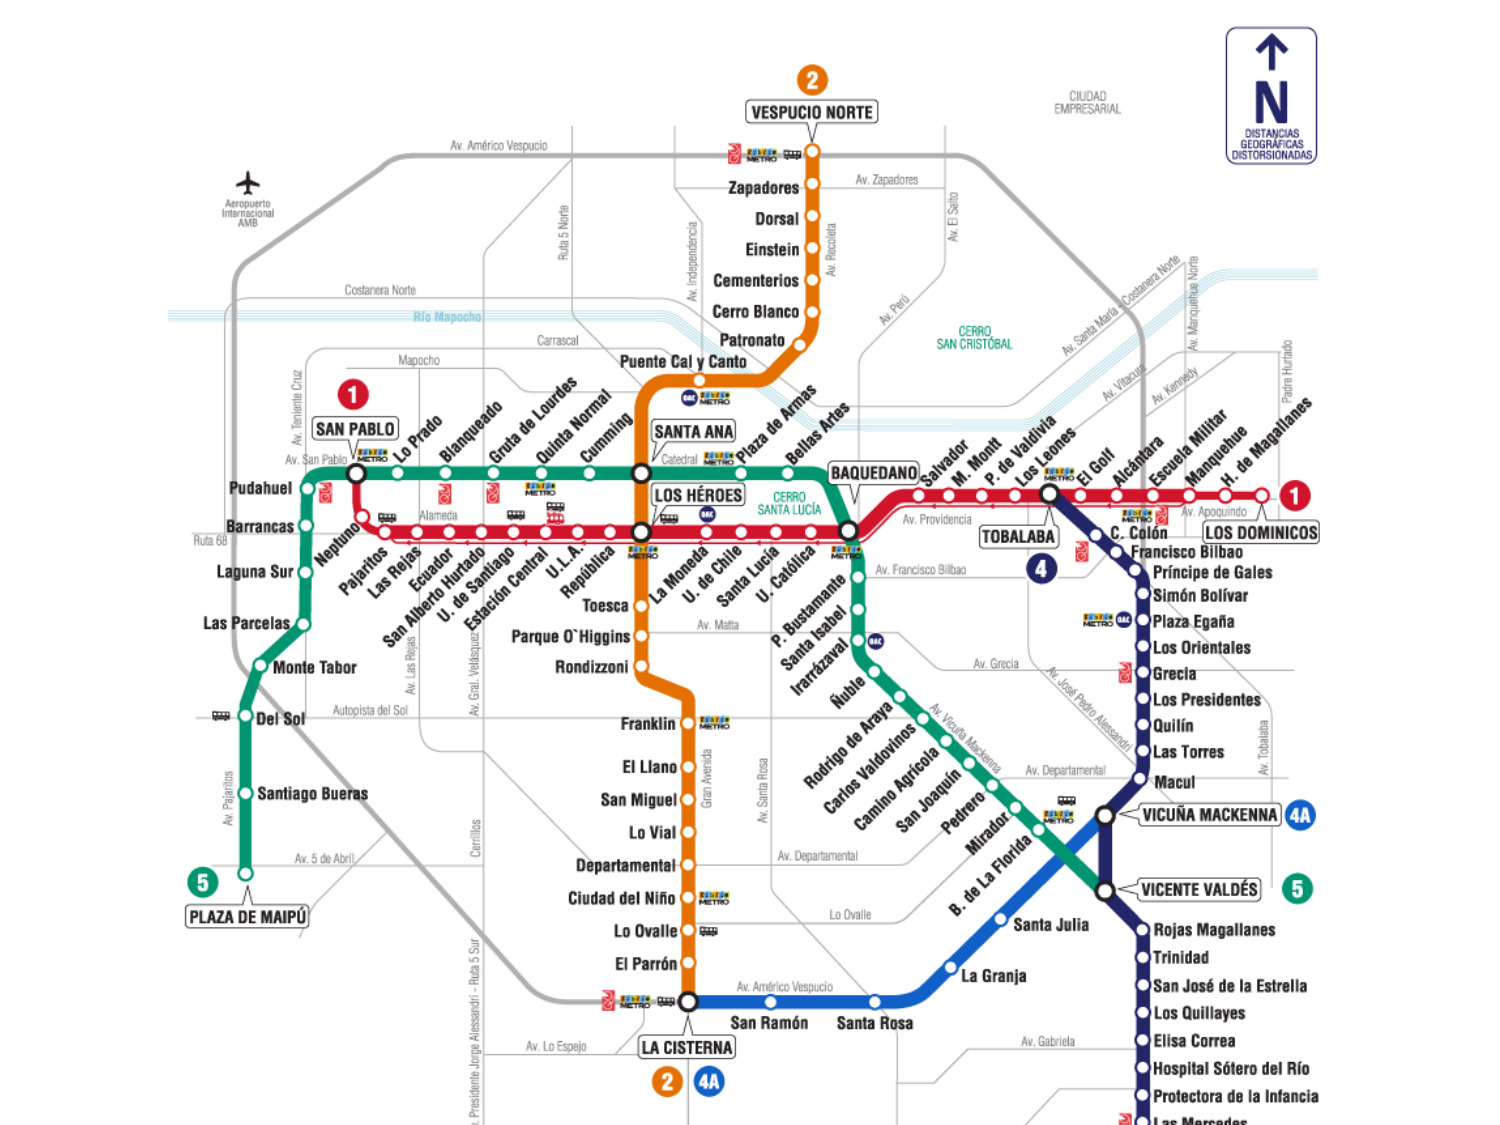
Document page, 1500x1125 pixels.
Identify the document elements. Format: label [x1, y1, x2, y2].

picture [124, 24, 1351, 1125]
